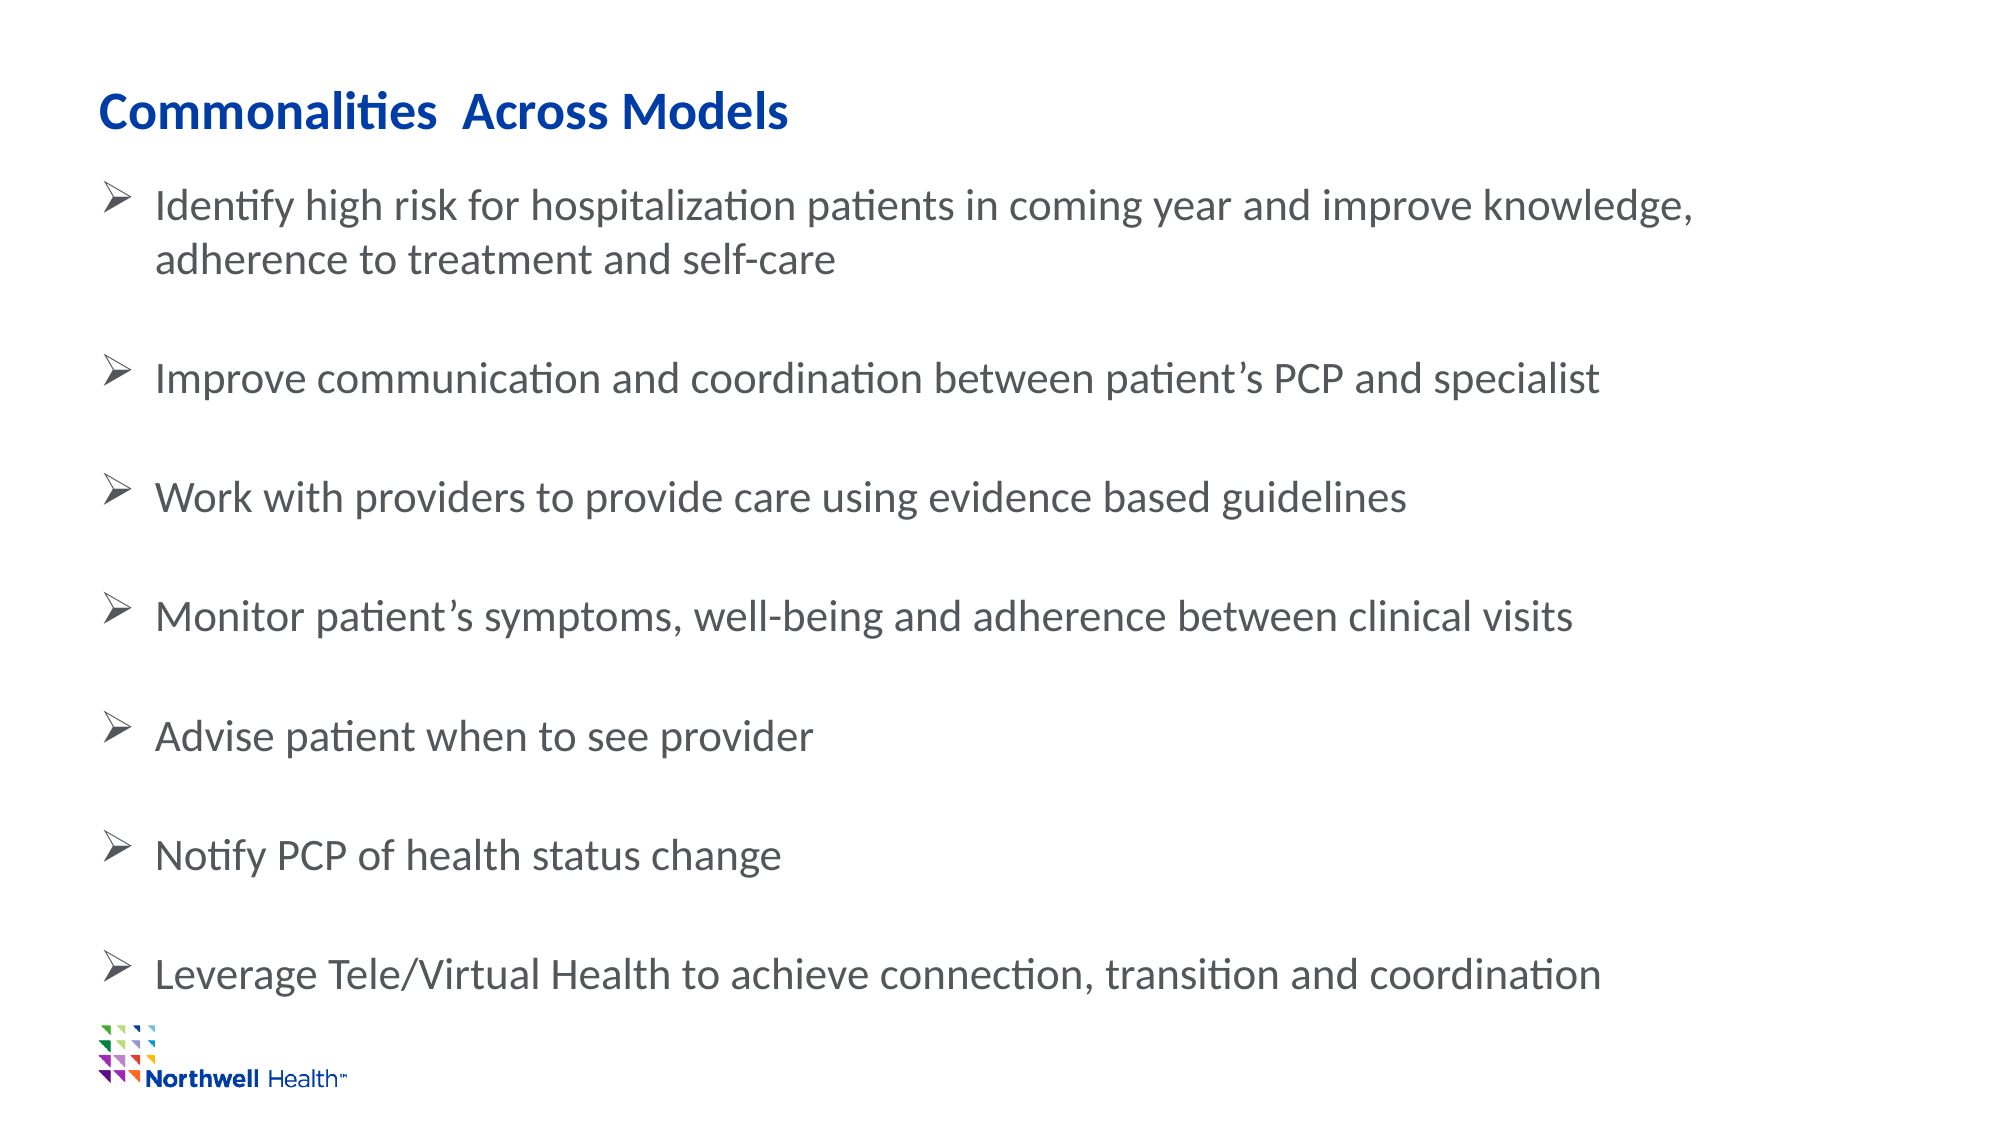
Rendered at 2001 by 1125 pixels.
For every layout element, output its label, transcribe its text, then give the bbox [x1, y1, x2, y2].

list Identify high risk for hospitalization patients in coming year and improve knowledge, adherence to treatment and self-care Improve communication and coordination between patient’s PCP and specialist Work with providers to provide care using evidence based guidelines Monitor patient’s symptoms, well-being and adherence between clinical visits Advise patient when to see provider Notify PCP of health status change Leverage Tele/Virtual Health to achieve connection, transition and coordination [99, 175, 1900, 1006]
picture [92, 1019, 352, 1093]
title Commonalities Across Models [99, 75, 1900, 175]
